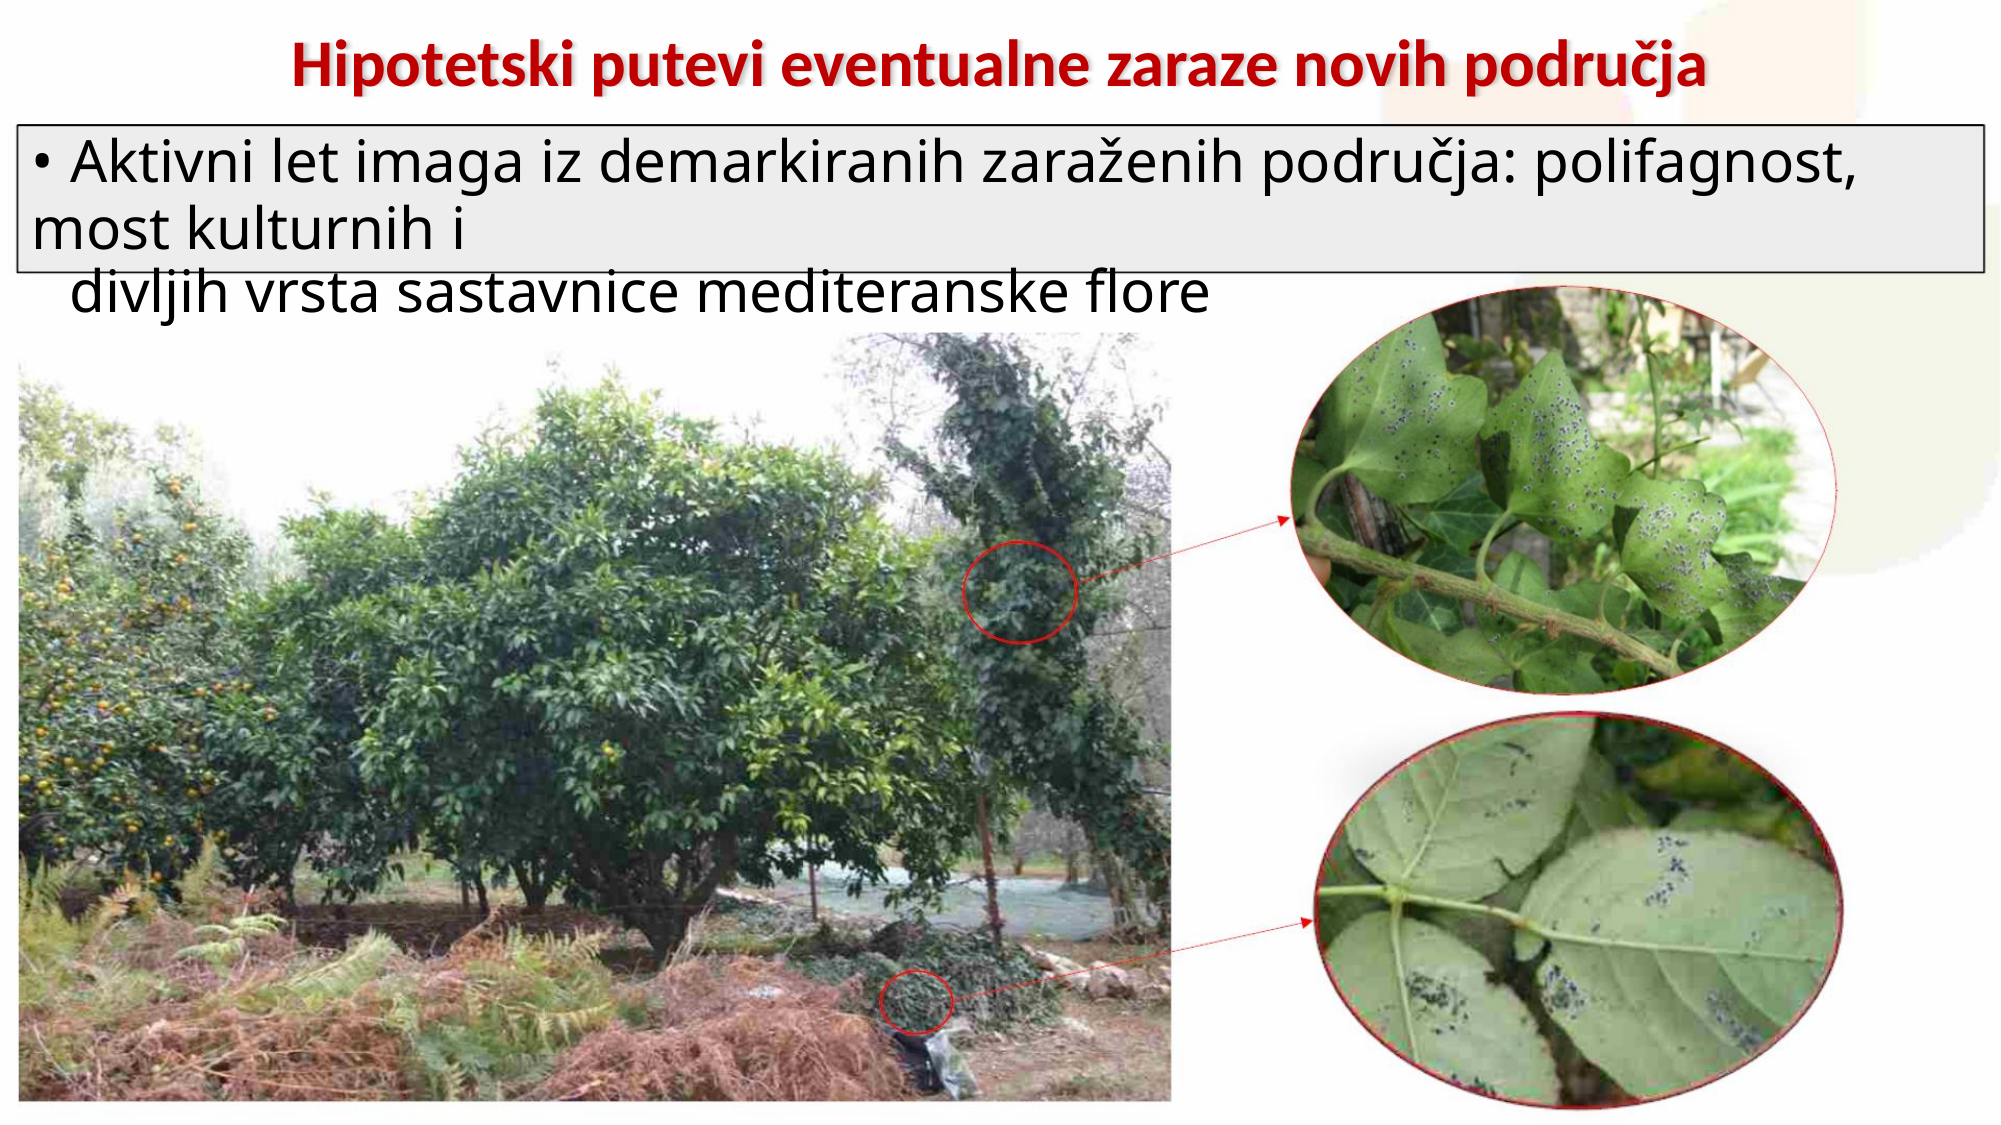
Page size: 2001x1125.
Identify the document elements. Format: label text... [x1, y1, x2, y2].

text_box [0, 0, 2000, 1125]
text_box Hipotetski putevi eventualne zaraze novih područja [291, 32, 1740, 100]
text_box • Aktivni let imaga iz demarkiranih zaraženih područja: polifagnost, most kulturnih i divljih vrsta sastavnice mediteranske flore [31, 128, 1998, 324]
